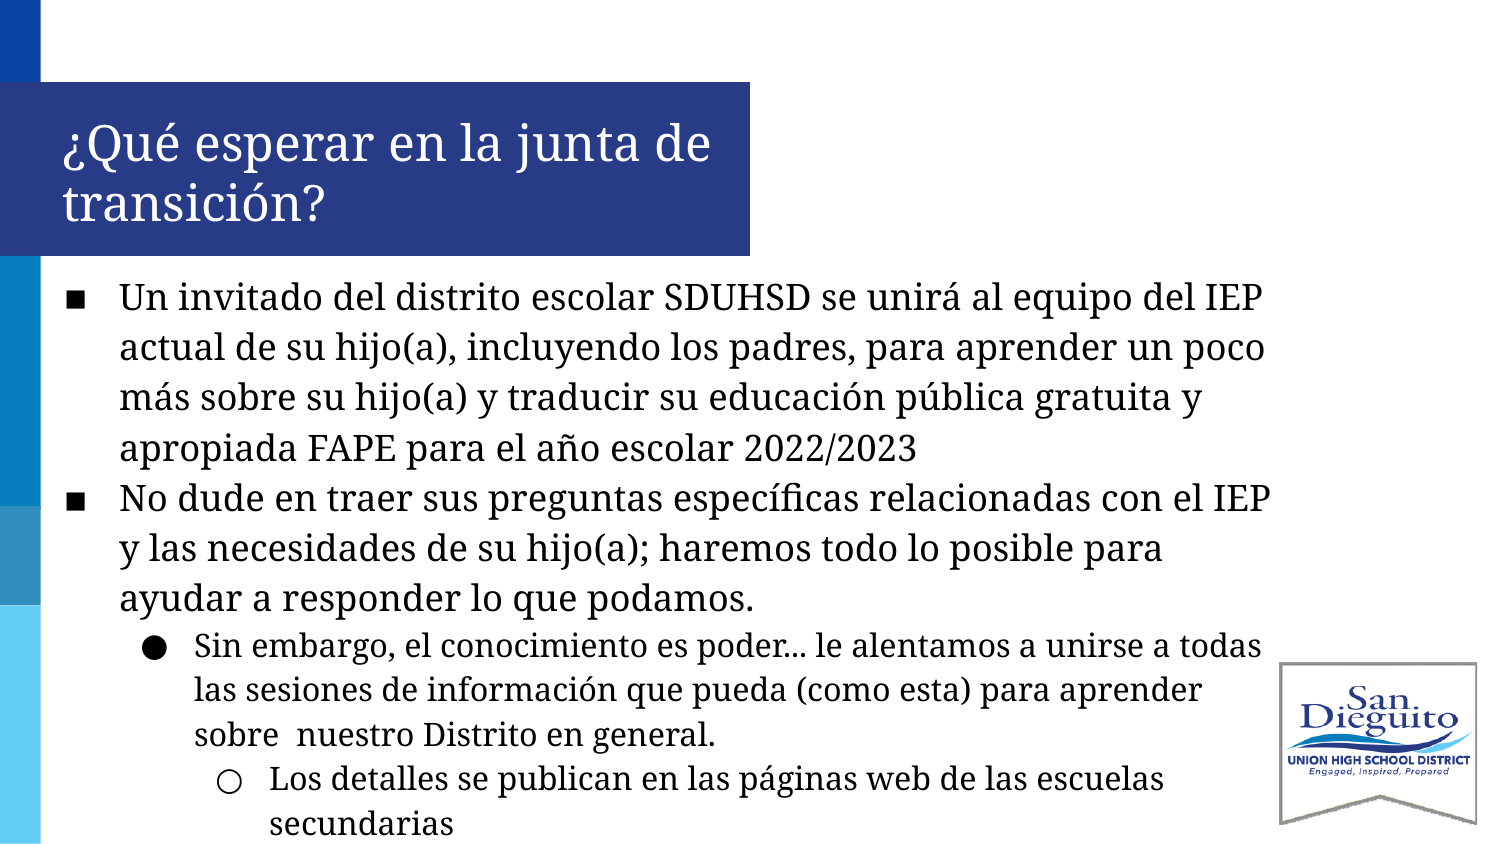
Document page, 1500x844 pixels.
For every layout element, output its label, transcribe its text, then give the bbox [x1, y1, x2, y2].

list Un invitado del distrito escolar SDUHSD se unirá al equipo del IEP actual de su hijo(a), incluyendo los padres, para aprender un poco más sobre su hijo(a) y traducir su educación pública gratuita y apropiada FAPE para el año escolar 2022/2023 No dude en traer sus preguntas específicas relacionadas con el IEP y las necesidades de su hijo(a); haremos todo lo posible para ayudar a responder lo que podamos. Sin embargo, el conocimiento es poder... le alentamos a unirse a todas las sesiones de información que pueda (como esta) para aprender sobre nuestro Distrito en general. Los detalles se publican en las páginas web de las escuelas secundarias [29, 252, 1299, 814]
title ¿Qué esperar en la junta de transición? [47, 87, 746, 252]
picture [1279, 662, 1478, 825]
